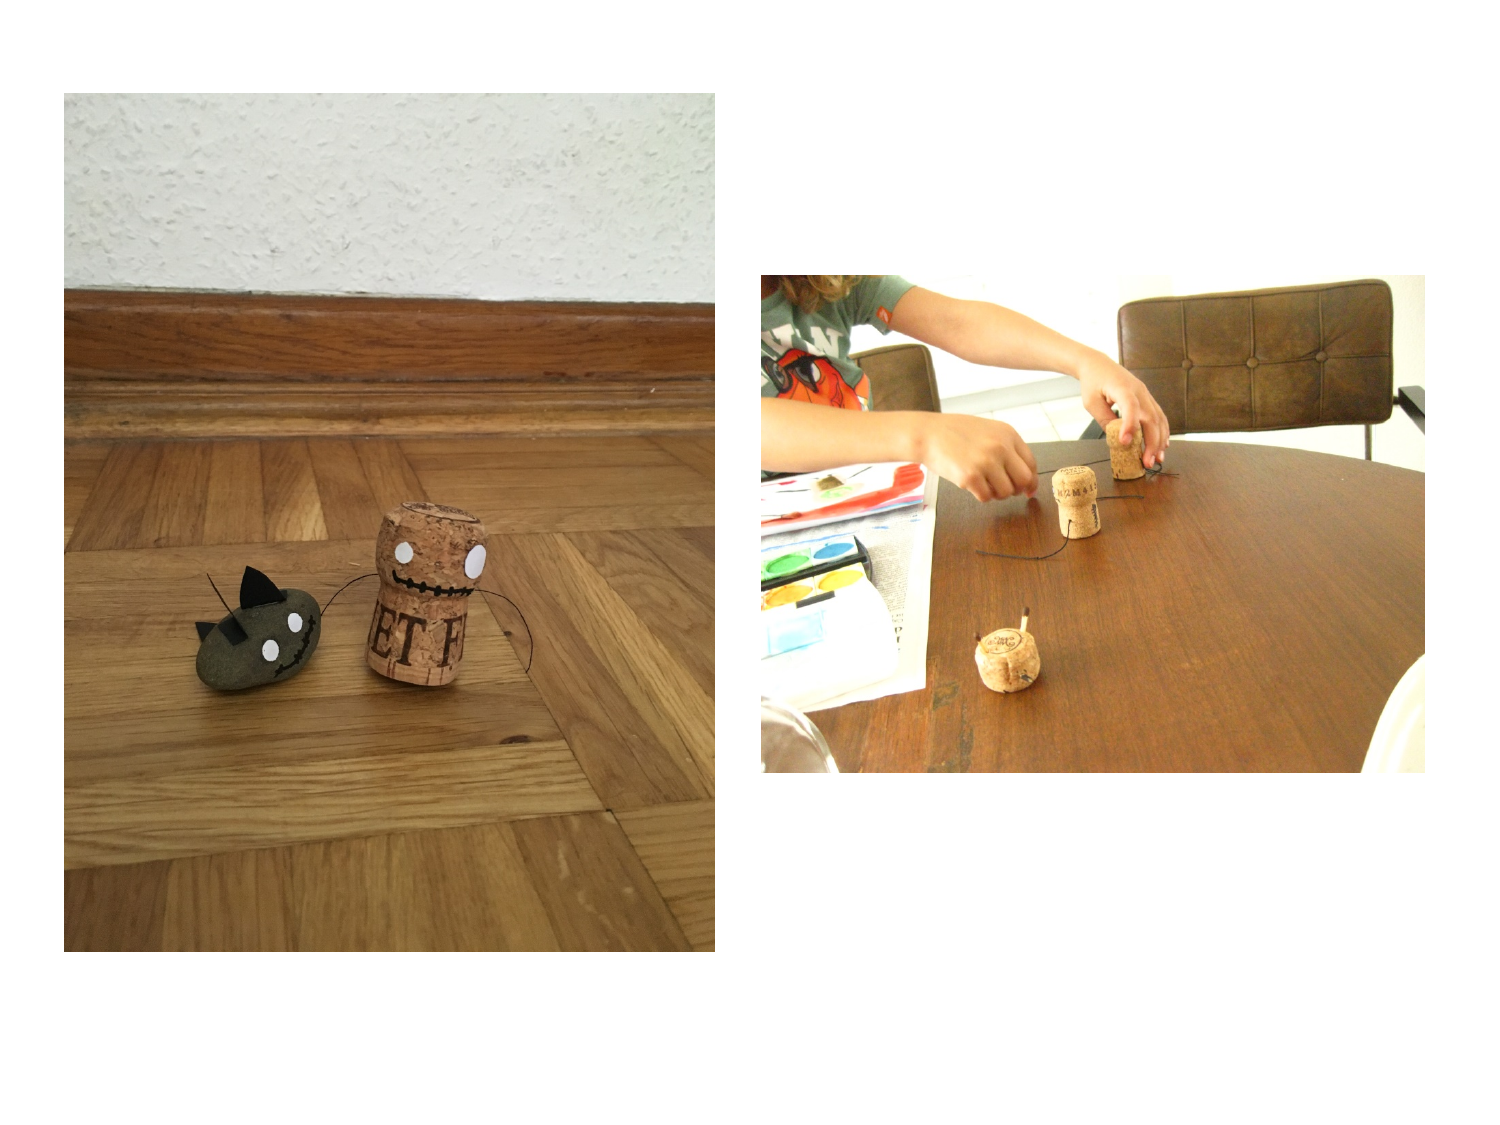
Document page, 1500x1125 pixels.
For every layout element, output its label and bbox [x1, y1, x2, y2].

list [761, 274, 1426, 773]
picture [64, 93, 715, 952]
